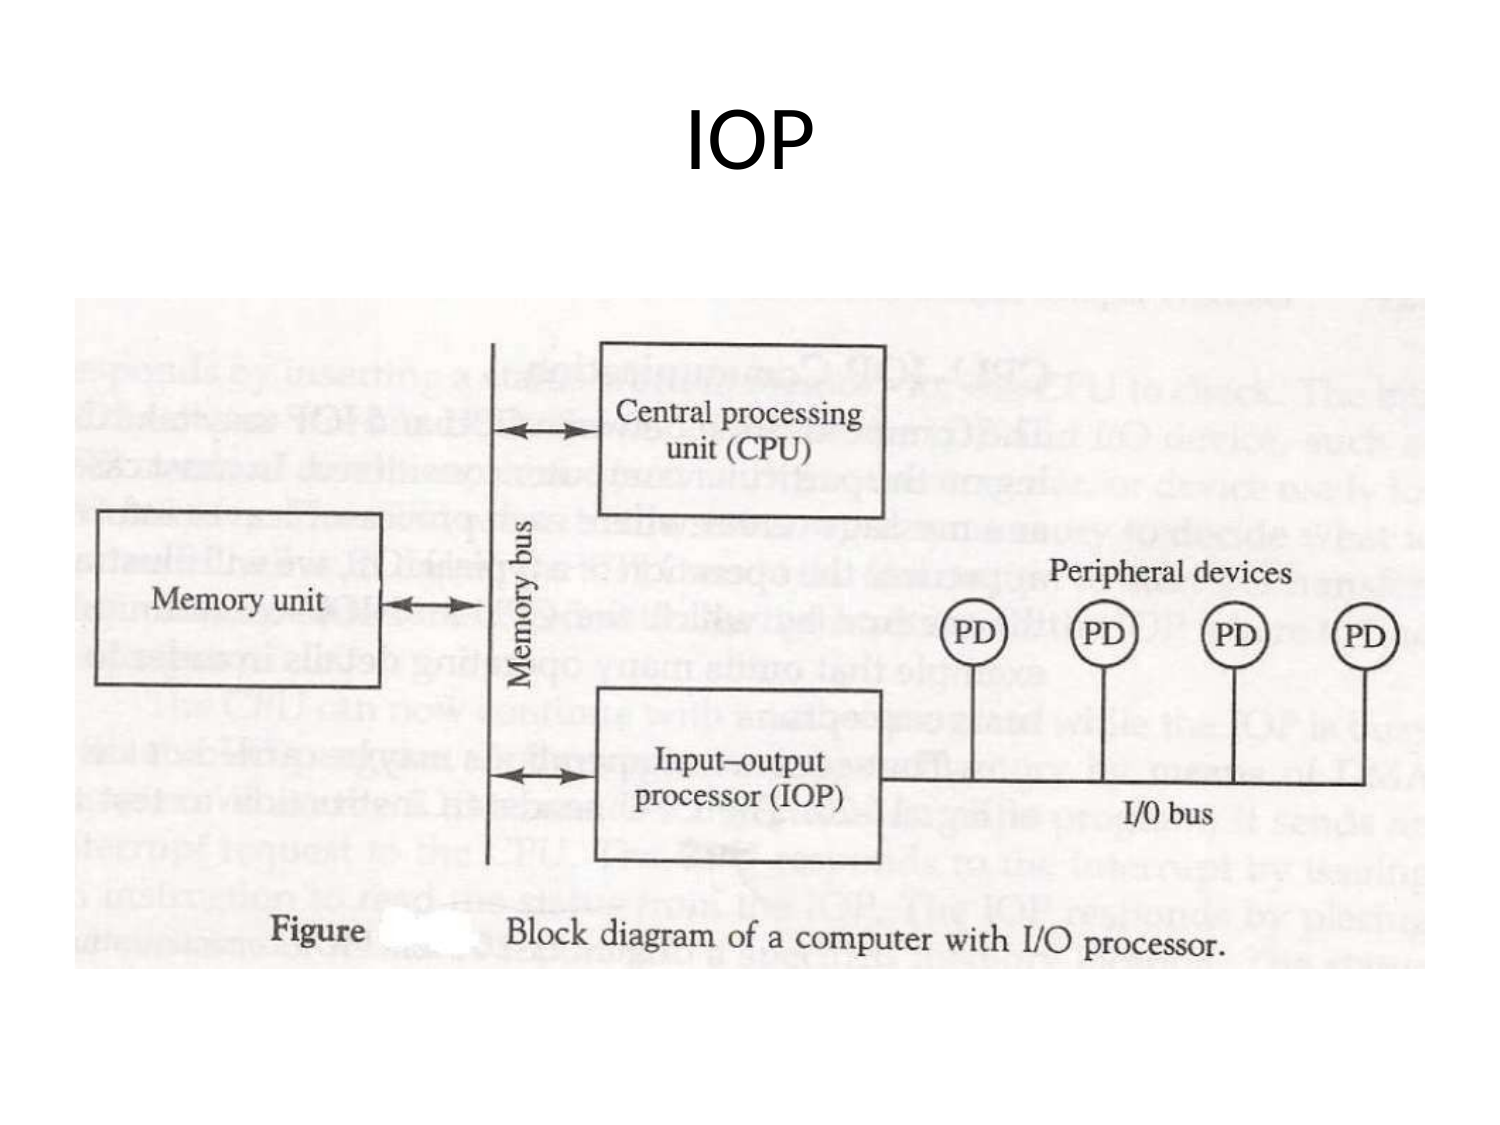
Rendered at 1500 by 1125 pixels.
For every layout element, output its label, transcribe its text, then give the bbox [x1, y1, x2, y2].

text_box IOP [682, 75, 875, 188]
text_box [74, 298, 1425, 969]
